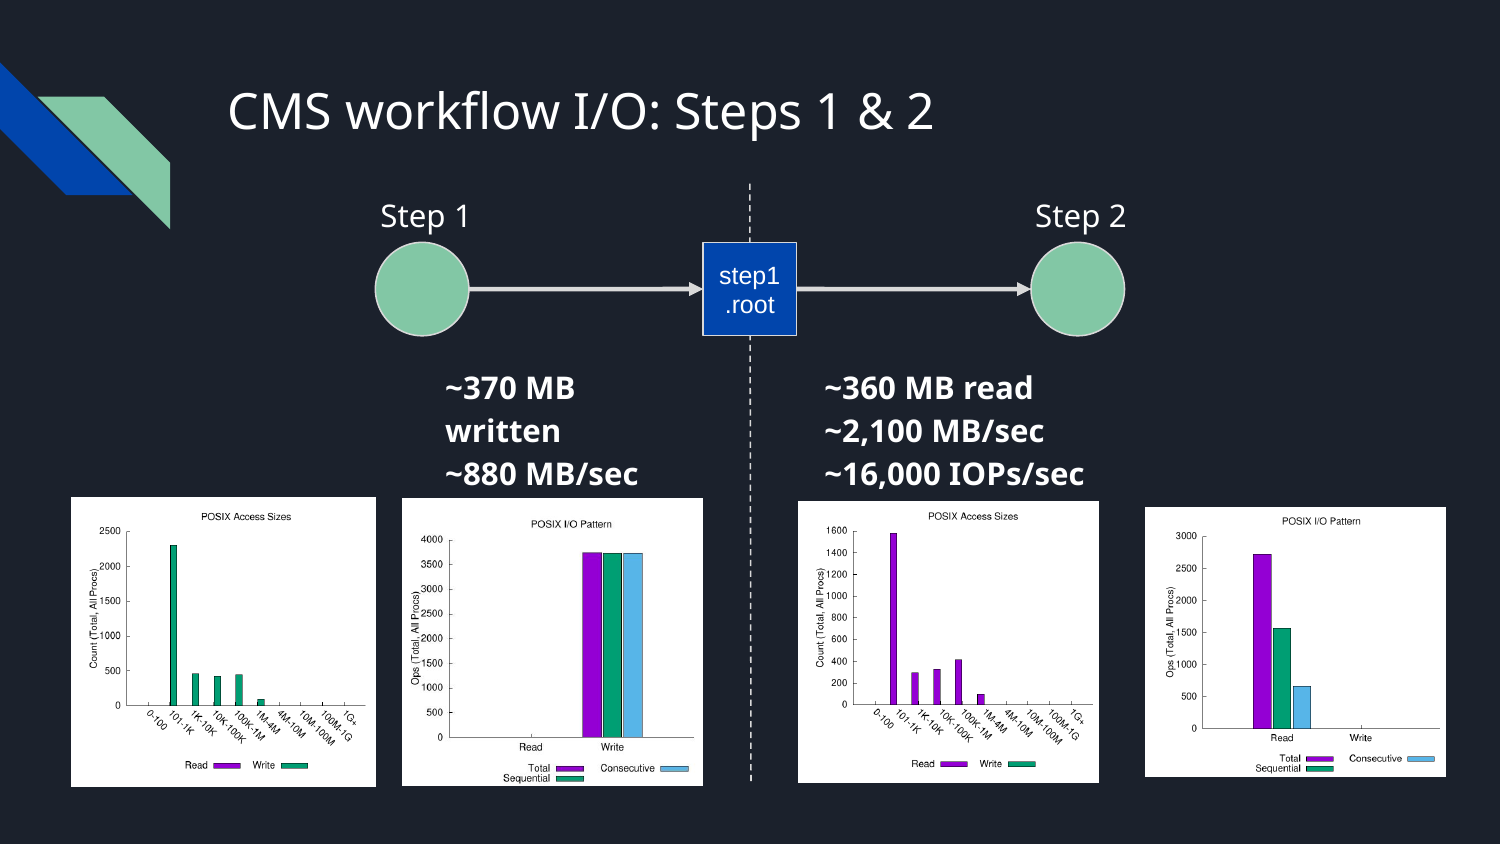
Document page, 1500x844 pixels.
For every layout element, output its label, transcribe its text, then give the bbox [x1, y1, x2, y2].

list Step 2 [1006, 175, 1156, 233]
picture [71, 497, 376, 788]
picture [1145, 507, 1446, 777]
list Step 1 [351, 175, 501, 233]
picture [798, 500, 1099, 784]
picture [402, 498, 703, 786]
list ~370 MB written ~880 MB/sec ~8,900 IOPs/sec [430, 347, 700, 497]
title CMS workflow I/O: Steps 1 & 2 [212, 64, 1368, 215]
list ~360 MB read ~2,100 MB/sec ~16,000 IOPs/sec [809, 347, 1106, 498]
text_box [375, 242, 1125, 336]
